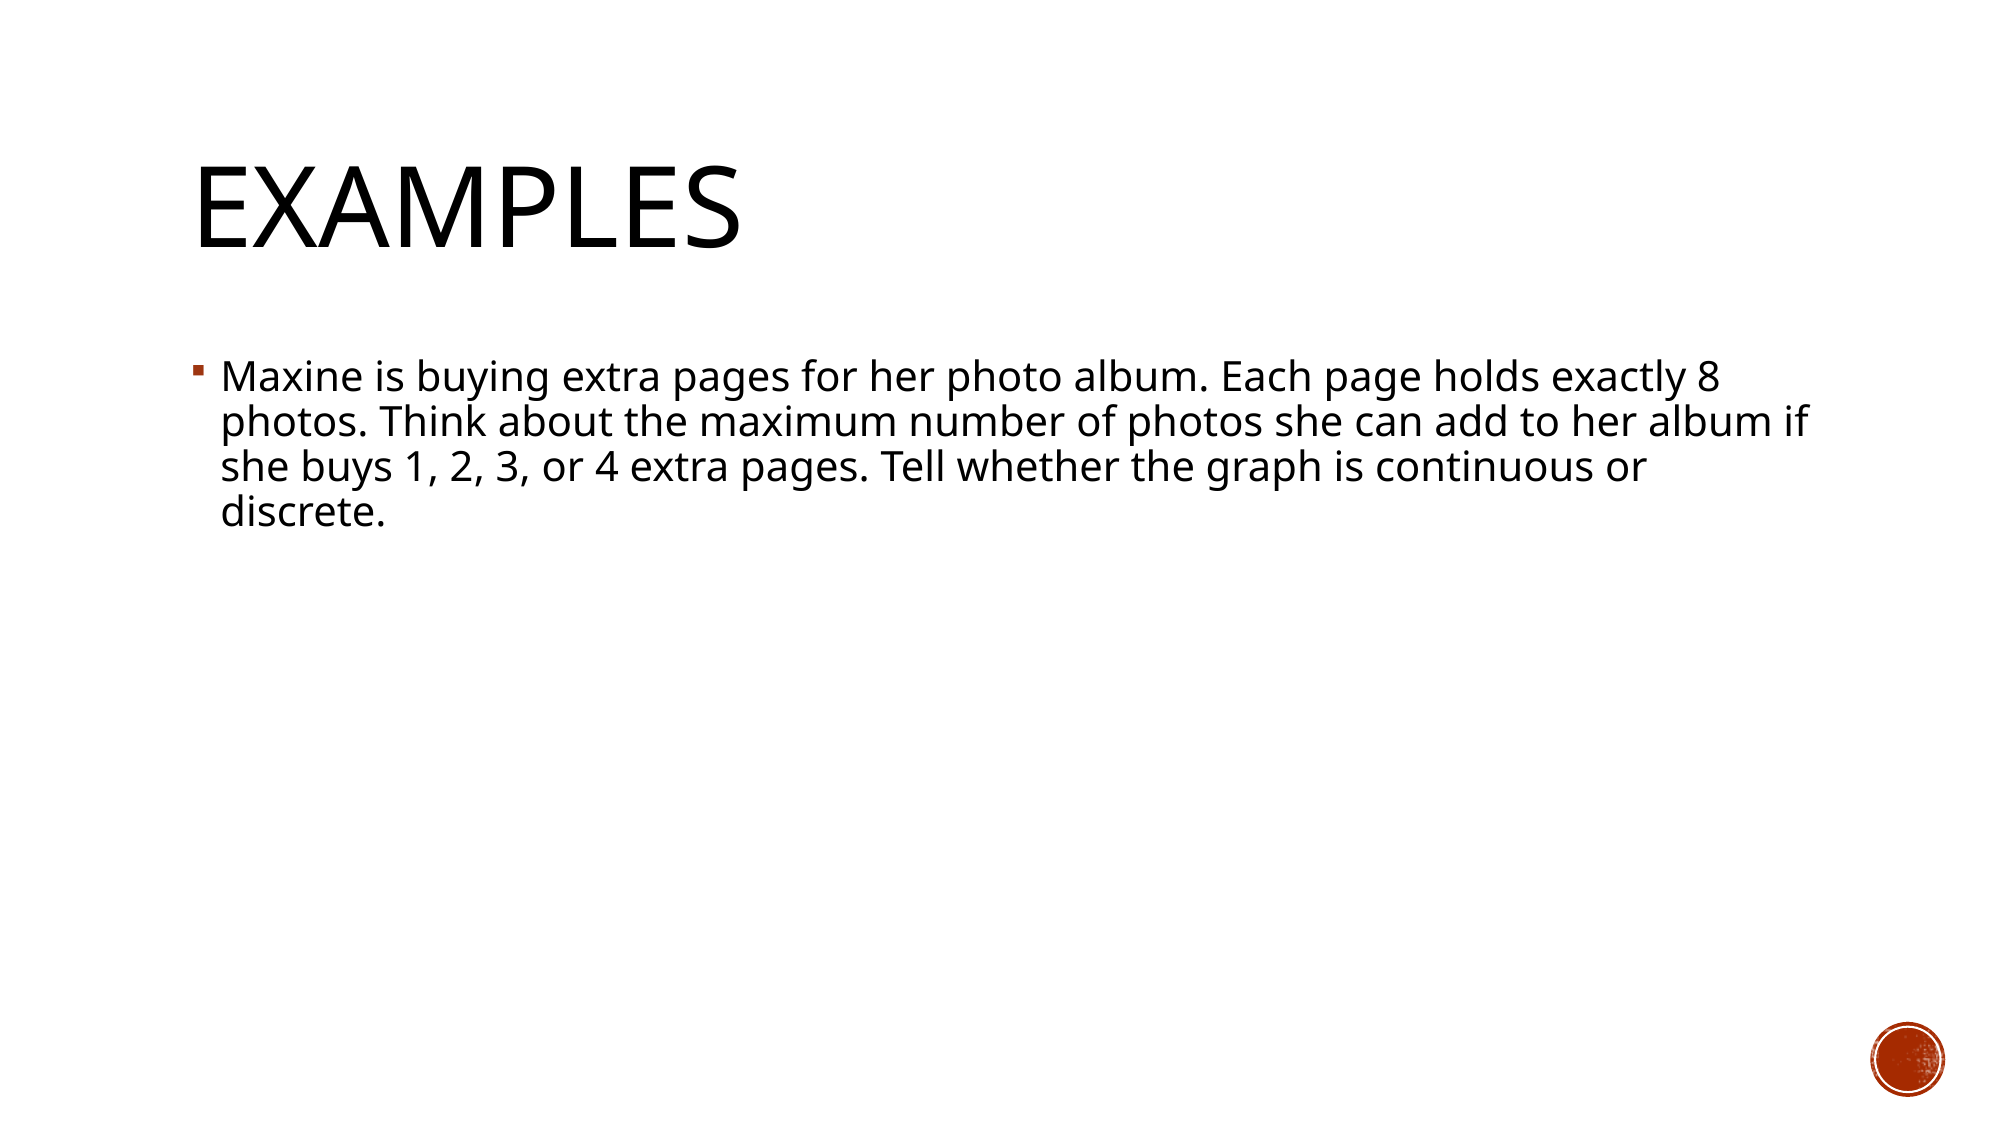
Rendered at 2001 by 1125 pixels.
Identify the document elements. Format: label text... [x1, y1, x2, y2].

list Maxine is buying extra pages for her photo album. Each page holds exactly 8 photos. Think about the maximum number of photos she can add to her album if she buys 1, 2, 3, or 4 extra pages. Tell whether the graph is continuous or discrete. [175, 348, 1826, 1013]
title Examples [175, 79, 1826, 344]
